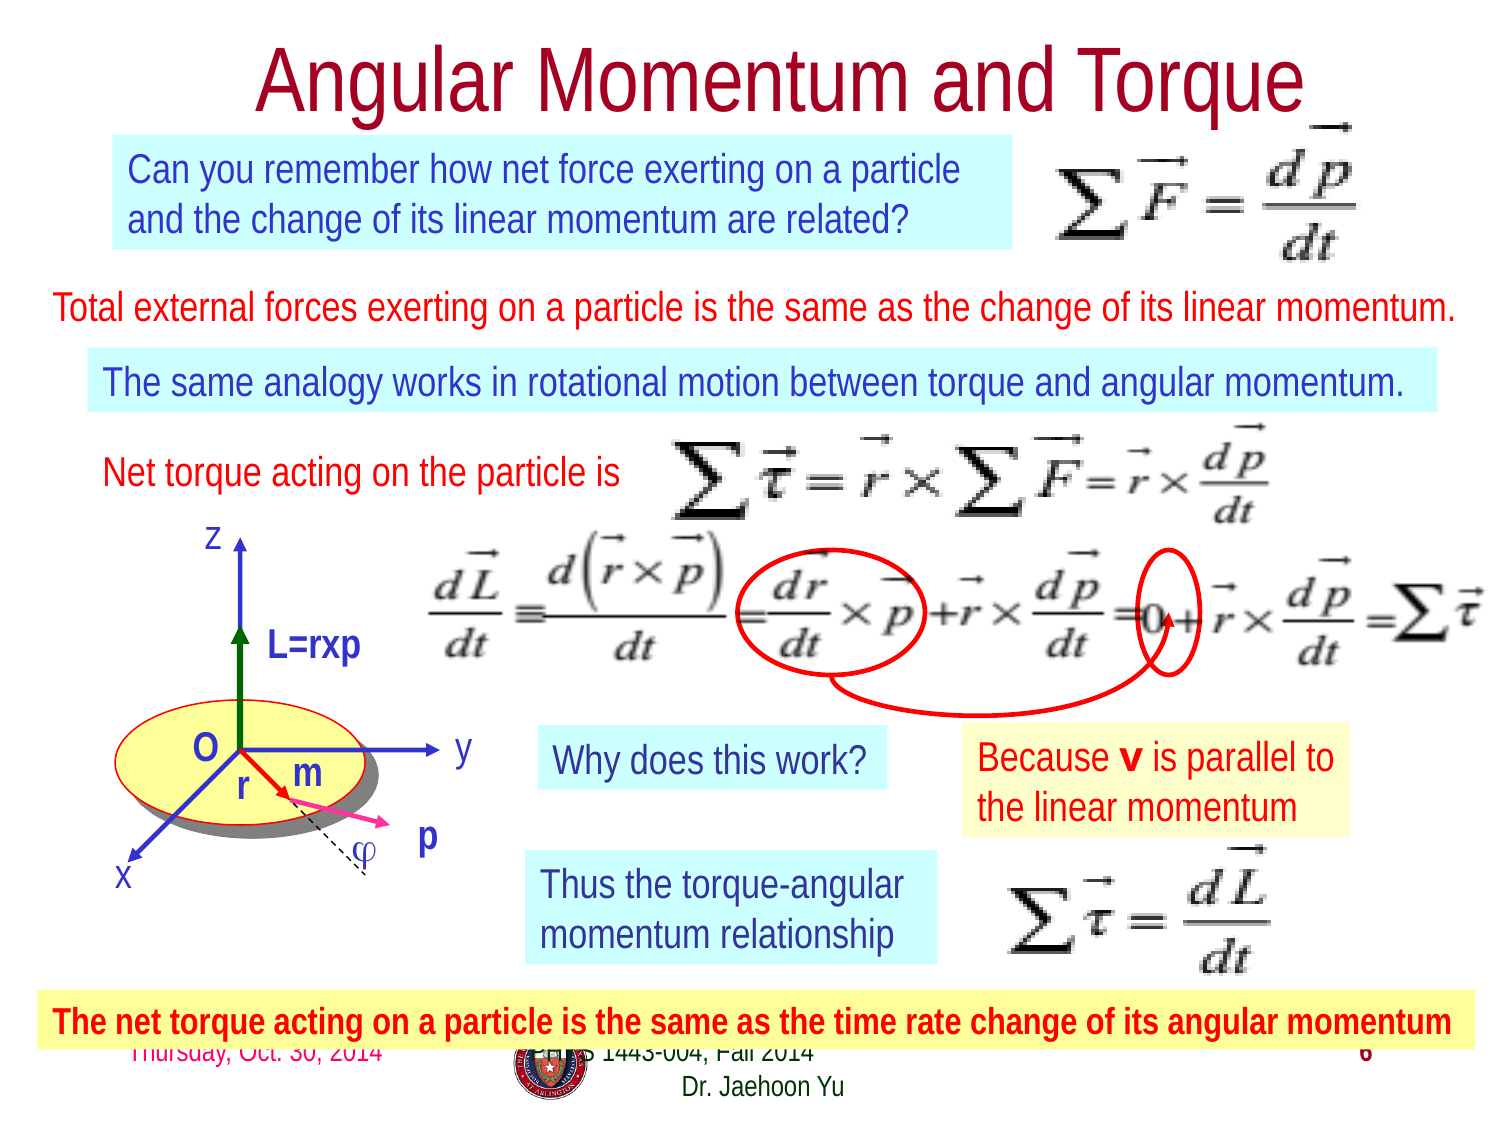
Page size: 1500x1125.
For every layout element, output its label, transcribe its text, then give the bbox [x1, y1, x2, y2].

footer PHYS 1443-004, Fall 2014 Dr. Jaehoon Yu [512, 1050, 988, 1101]
picture [999, 832, 1276, 980]
text_box Because v is parallel to the linear momentum [962, 722, 1350, 838]
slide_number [112, 1050, 426, 1101]
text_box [762, 541, 919, 663]
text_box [423, 541, 532, 663]
text_box Net torque acting on the particle is [87, 437, 649, 503]
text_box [737, 671, 1134, 678]
picture [1047, 108, 1366, 268]
title Angular Momentum and Torque [112, 24, 1451, 126]
text_box Total external forces exerting on a particle is the same as the change of its linear momentum. [37, 272, 1475, 338]
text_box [922, 541, 1151, 663]
text_box Can you remember how net force exerting on a particle and the change of its linear momentum are related? [112, 134, 1013, 250]
picture [797, 414, 1276, 529]
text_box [1386, 574, 1488, 646]
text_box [99, 499, 488, 905]
text_box Why does this work? [537, 725, 888, 790]
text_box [537, 524, 773, 666]
text_box Thus the torque-angular momentum relationship [525, 849, 938, 965]
text_box The same analogy works in rotational motion between torque and angular momentum. [87, 347, 1438, 413]
slide_number 6 [1074, 1050, 1388, 1101]
text_box The net torque acting on a particle is the same as the time rate change of its angular momentum [37, 989, 1475, 1050]
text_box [662, 428, 801, 526]
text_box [1135, 549, 1401, 671]
